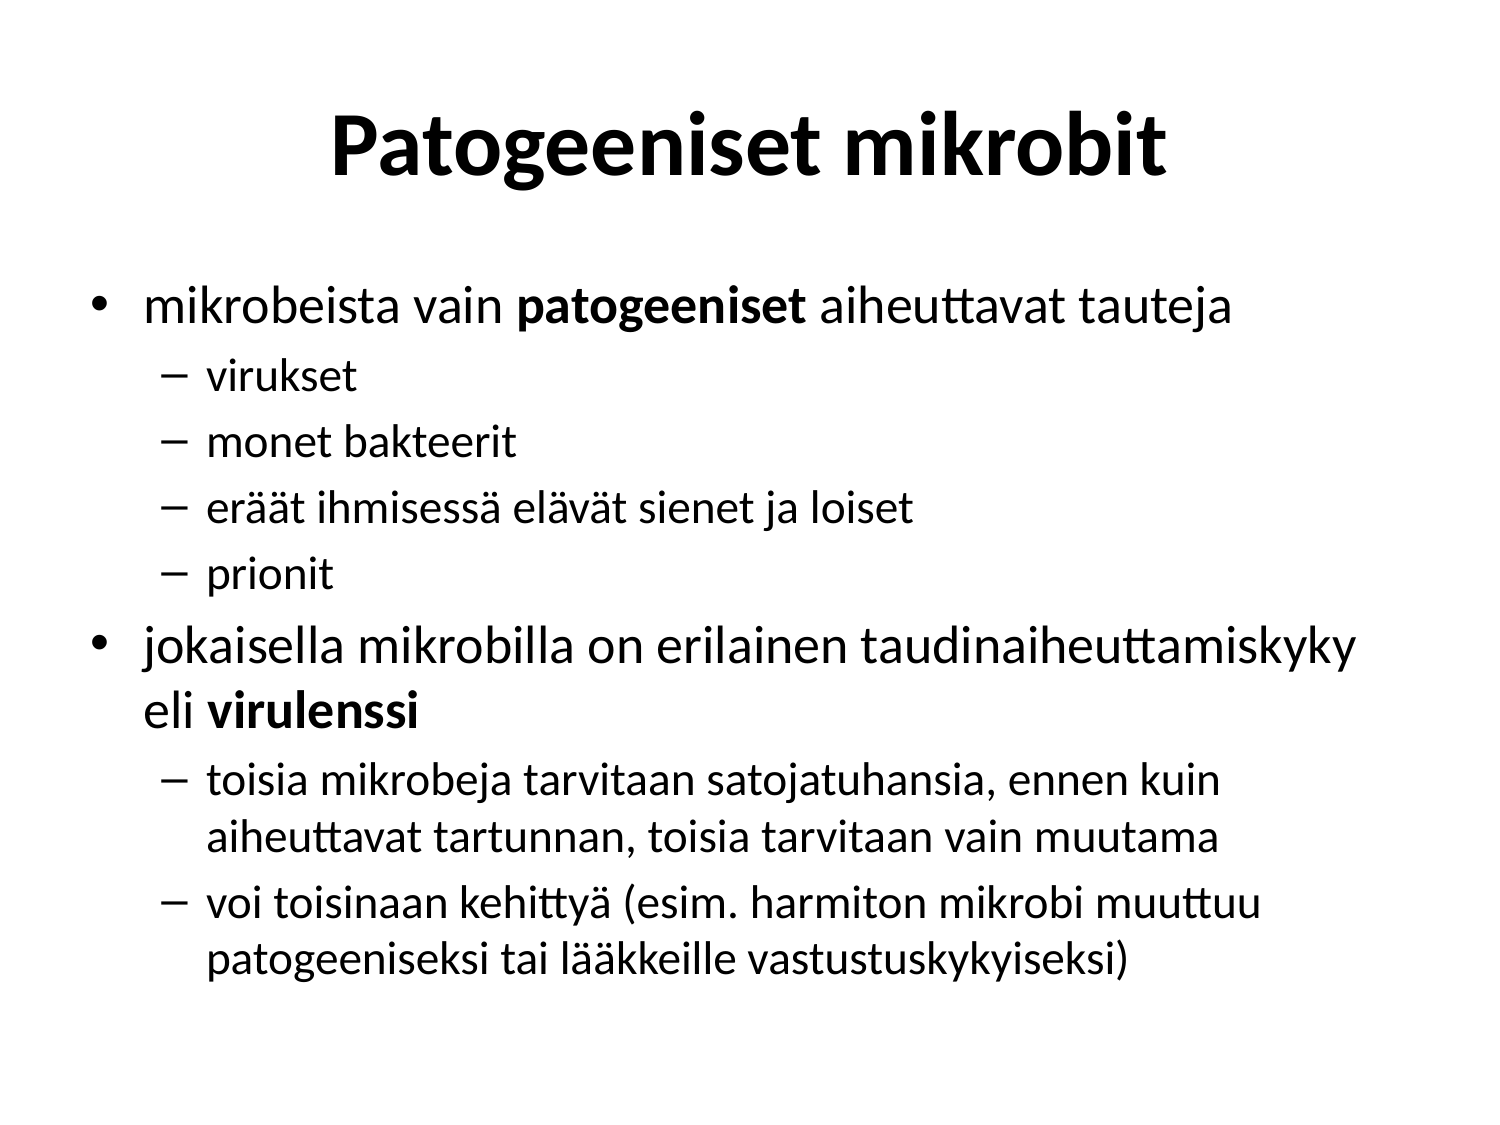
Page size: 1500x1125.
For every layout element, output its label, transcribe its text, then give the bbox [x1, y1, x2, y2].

list mikrobeista vain patogeeniset aiheuttavat tauteja virukset monet bakteerit eräät ihmisessä elävät sienet ja loiset prionit jokaisella mikrobilla on erilainen taudinaiheuttamiskyky eli virulenssi toisia mikrobeja tarvitaan satojatuhansia, ennen kuin aiheuttavat tartunnan, toisia tarvitaan vain muutama voi toisinaan kehittyä (esim. harmiton mikrobi muuttuu patogeeniseksi tai lääkkeille vastustuskykyiseksi) [75, 262, 1425, 1005]
title Patogeeniset mikrobit [75, 45, 1425, 233]
